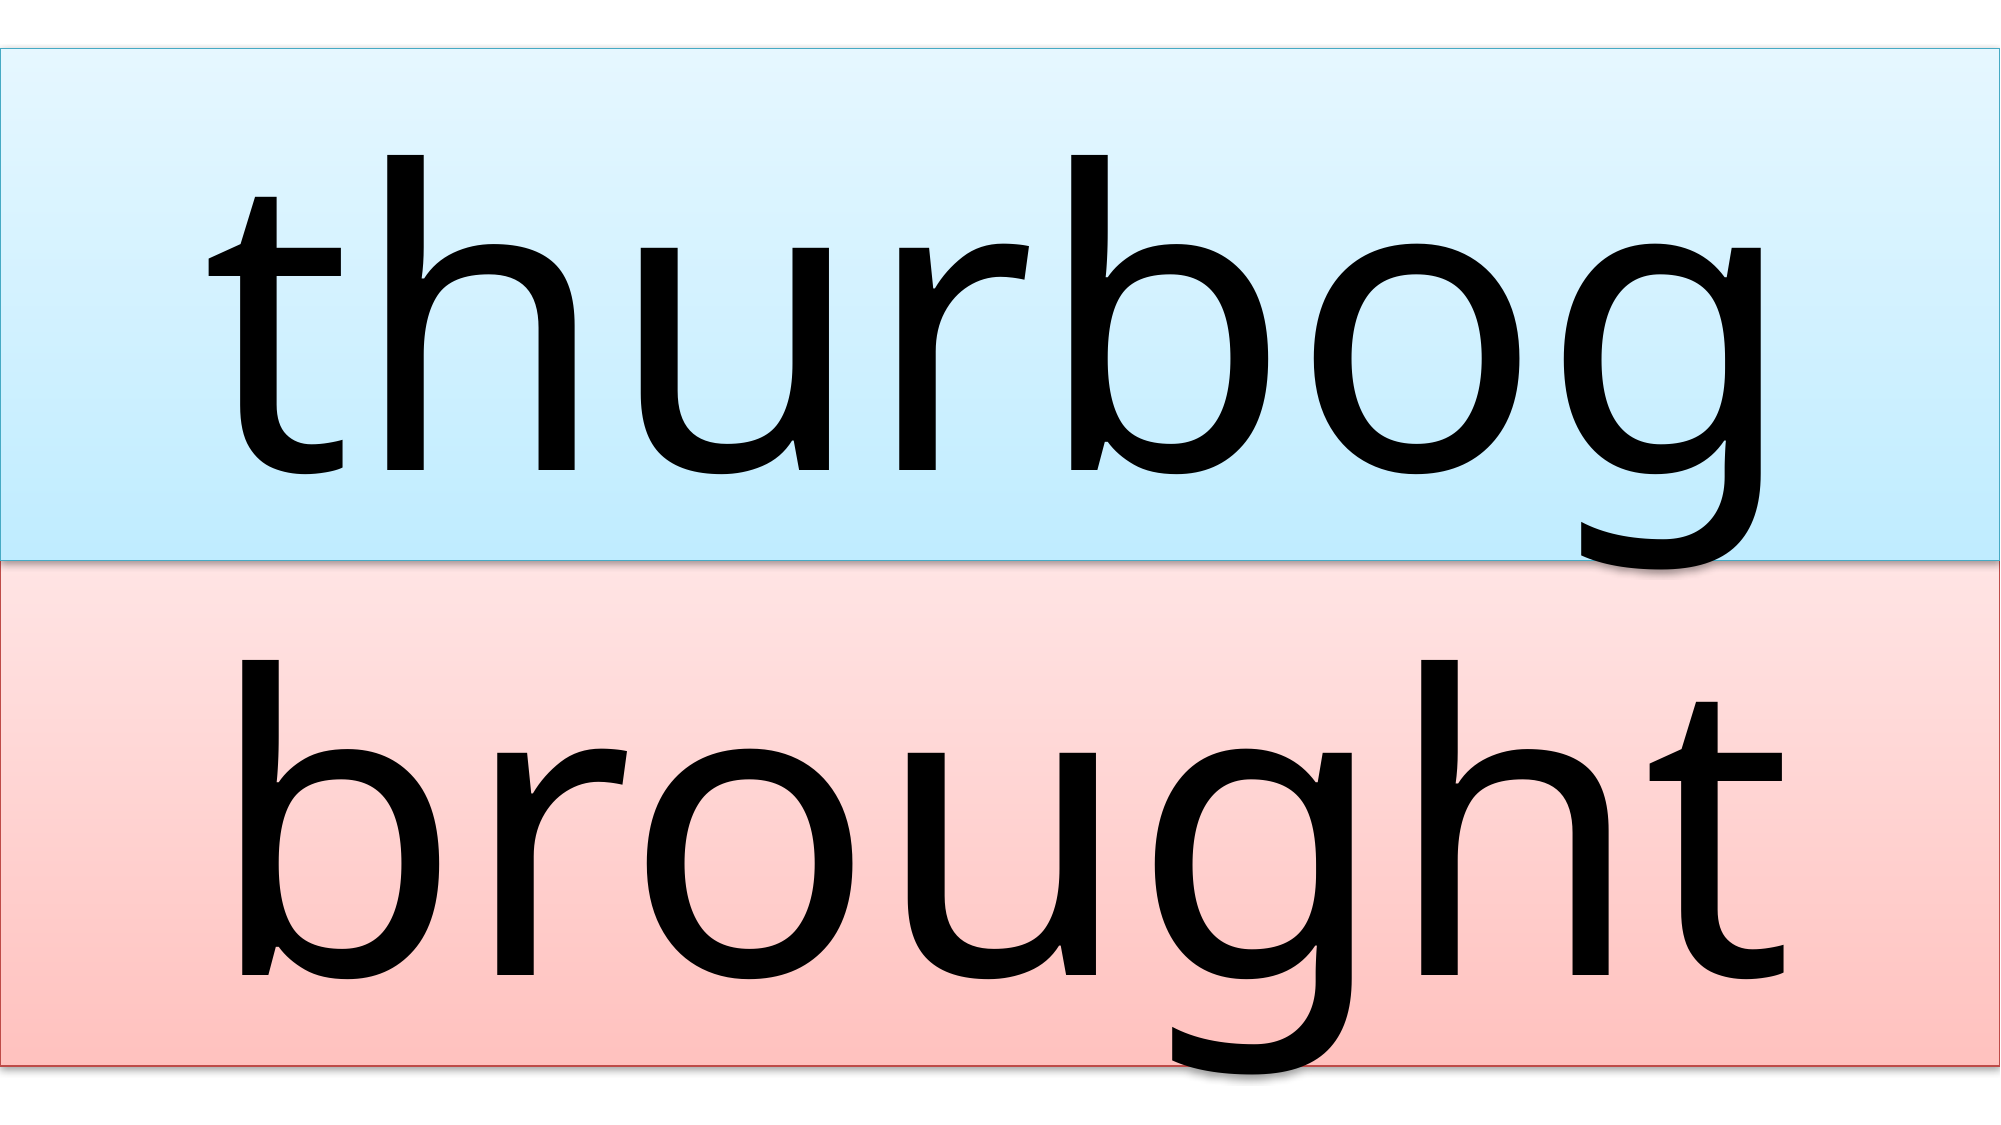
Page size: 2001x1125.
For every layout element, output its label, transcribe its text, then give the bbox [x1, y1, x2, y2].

text_box thurbog [0, 48, 2000, 561]
text_box brought [0, 569, 2000, 1067]
